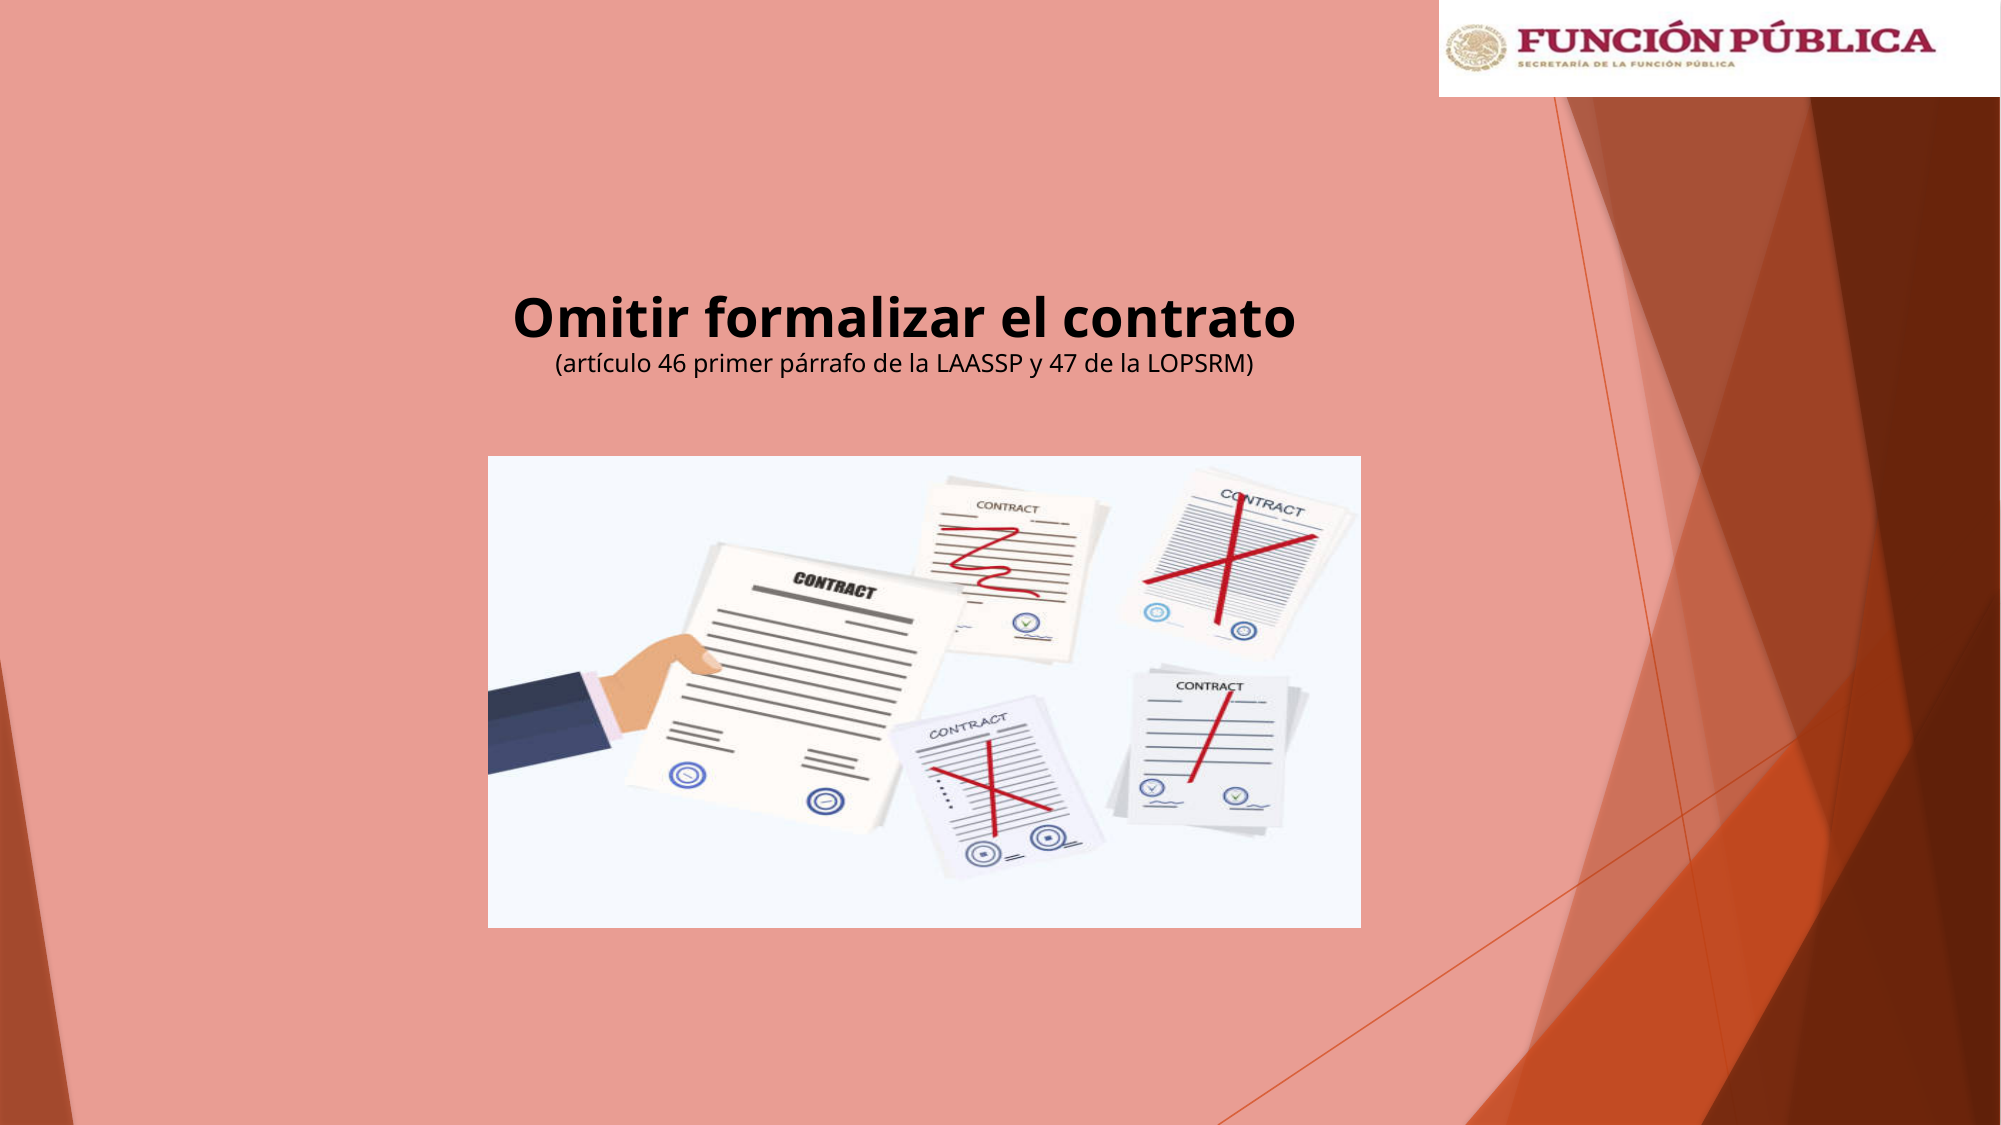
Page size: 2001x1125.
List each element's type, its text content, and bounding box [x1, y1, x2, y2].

picture [488, 456, 1361, 929]
picture [1439, 0, 2000, 98]
title Omitir formalizar el contrato (artículo 46 primer párrafo de la LAASSP y 47 de la LOPSRM) [469, 174, 1341, 386]
